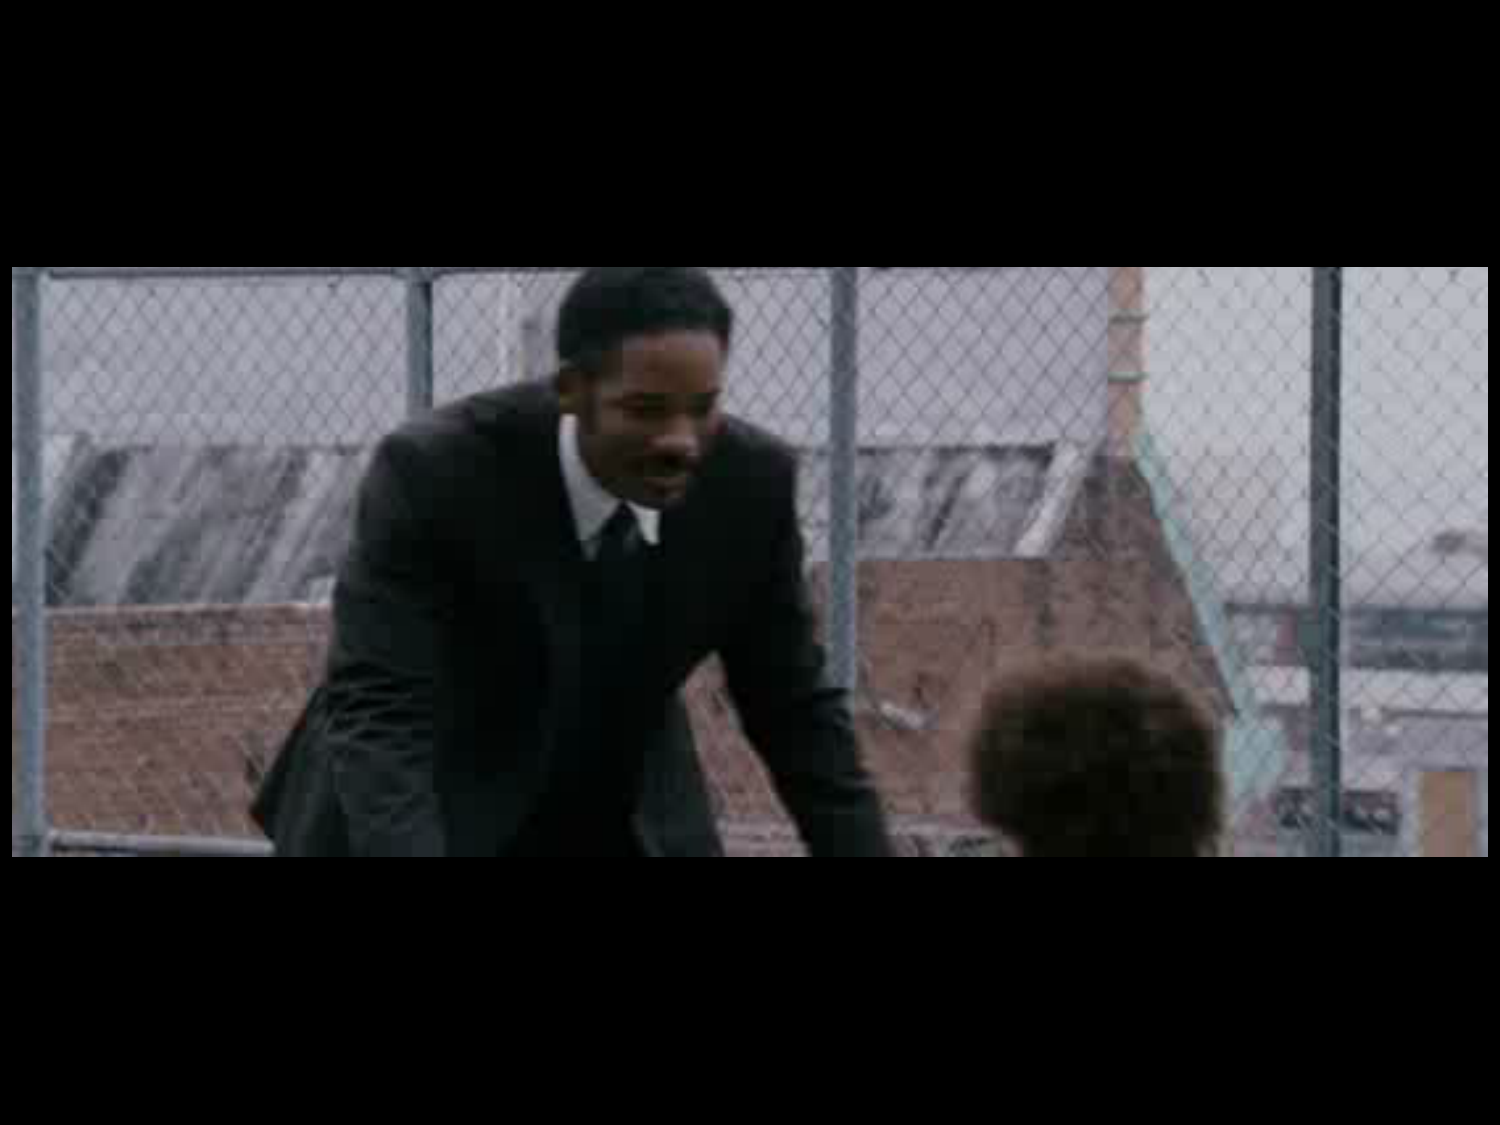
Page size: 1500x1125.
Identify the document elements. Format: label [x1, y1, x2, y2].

text_box [11, 266, 1489, 858]
